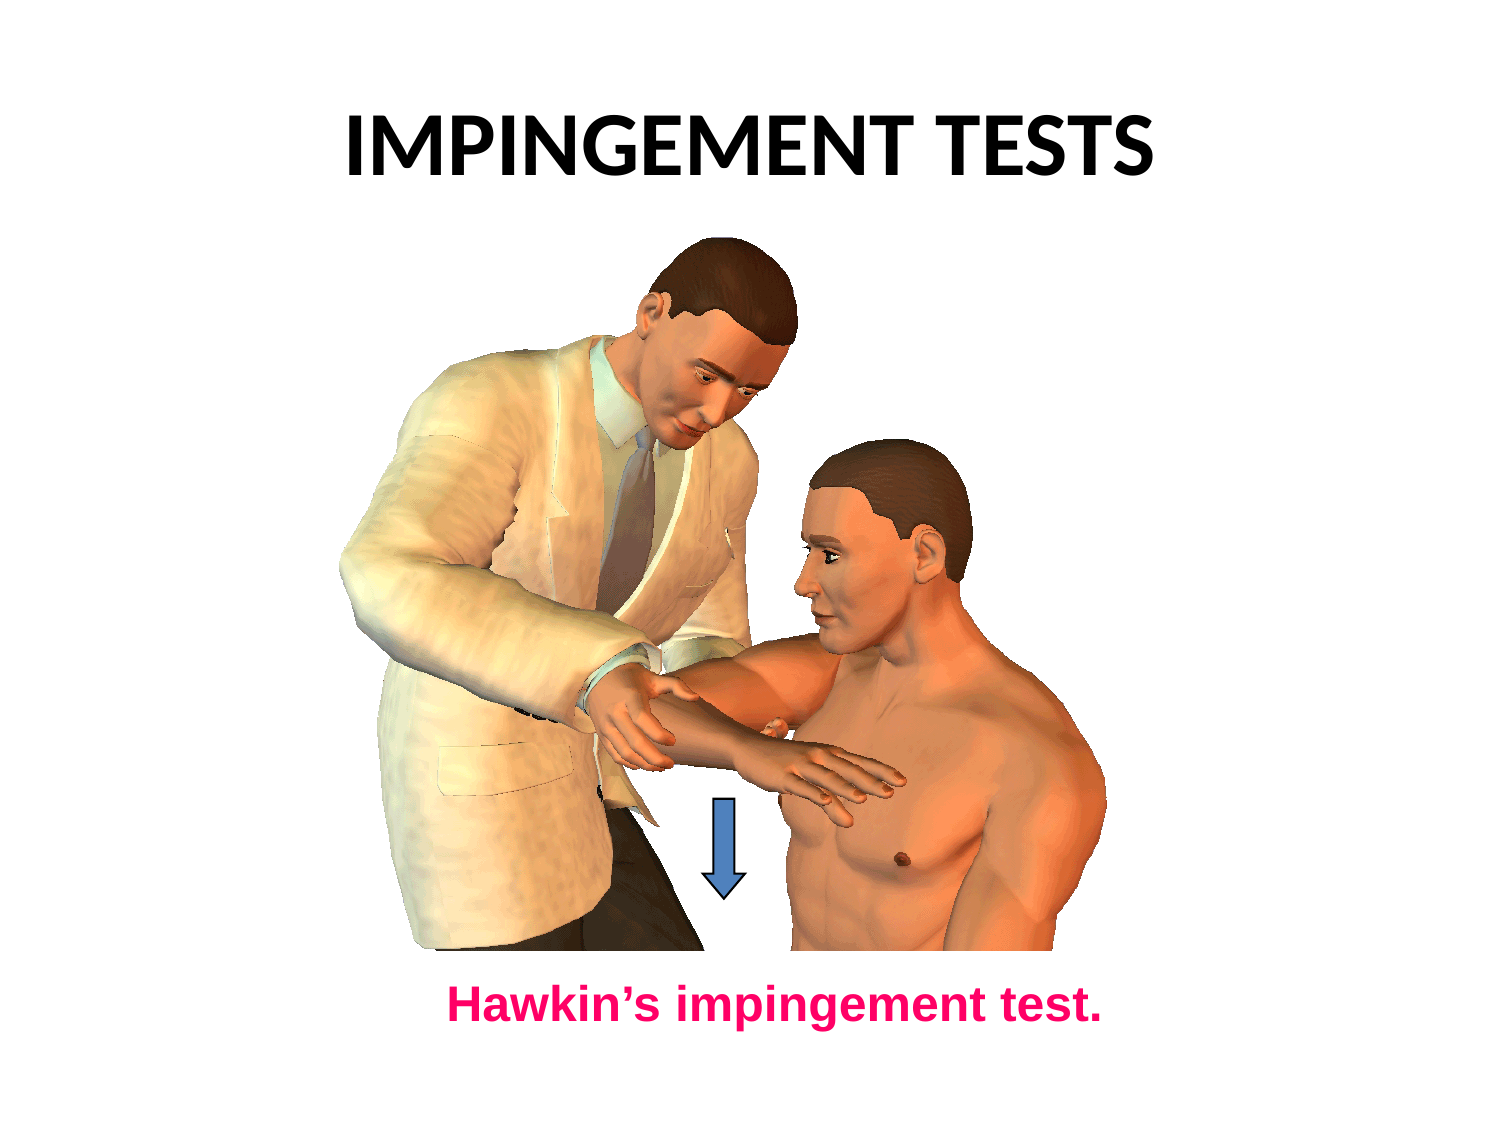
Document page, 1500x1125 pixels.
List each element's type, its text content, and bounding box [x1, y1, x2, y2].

title IMPINGEMENT TESTS [75, 45, 1425, 233]
text_box Hawkin’s impingement test. [431, 964, 1119, 1039]
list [253, 207, 1244, 951]
